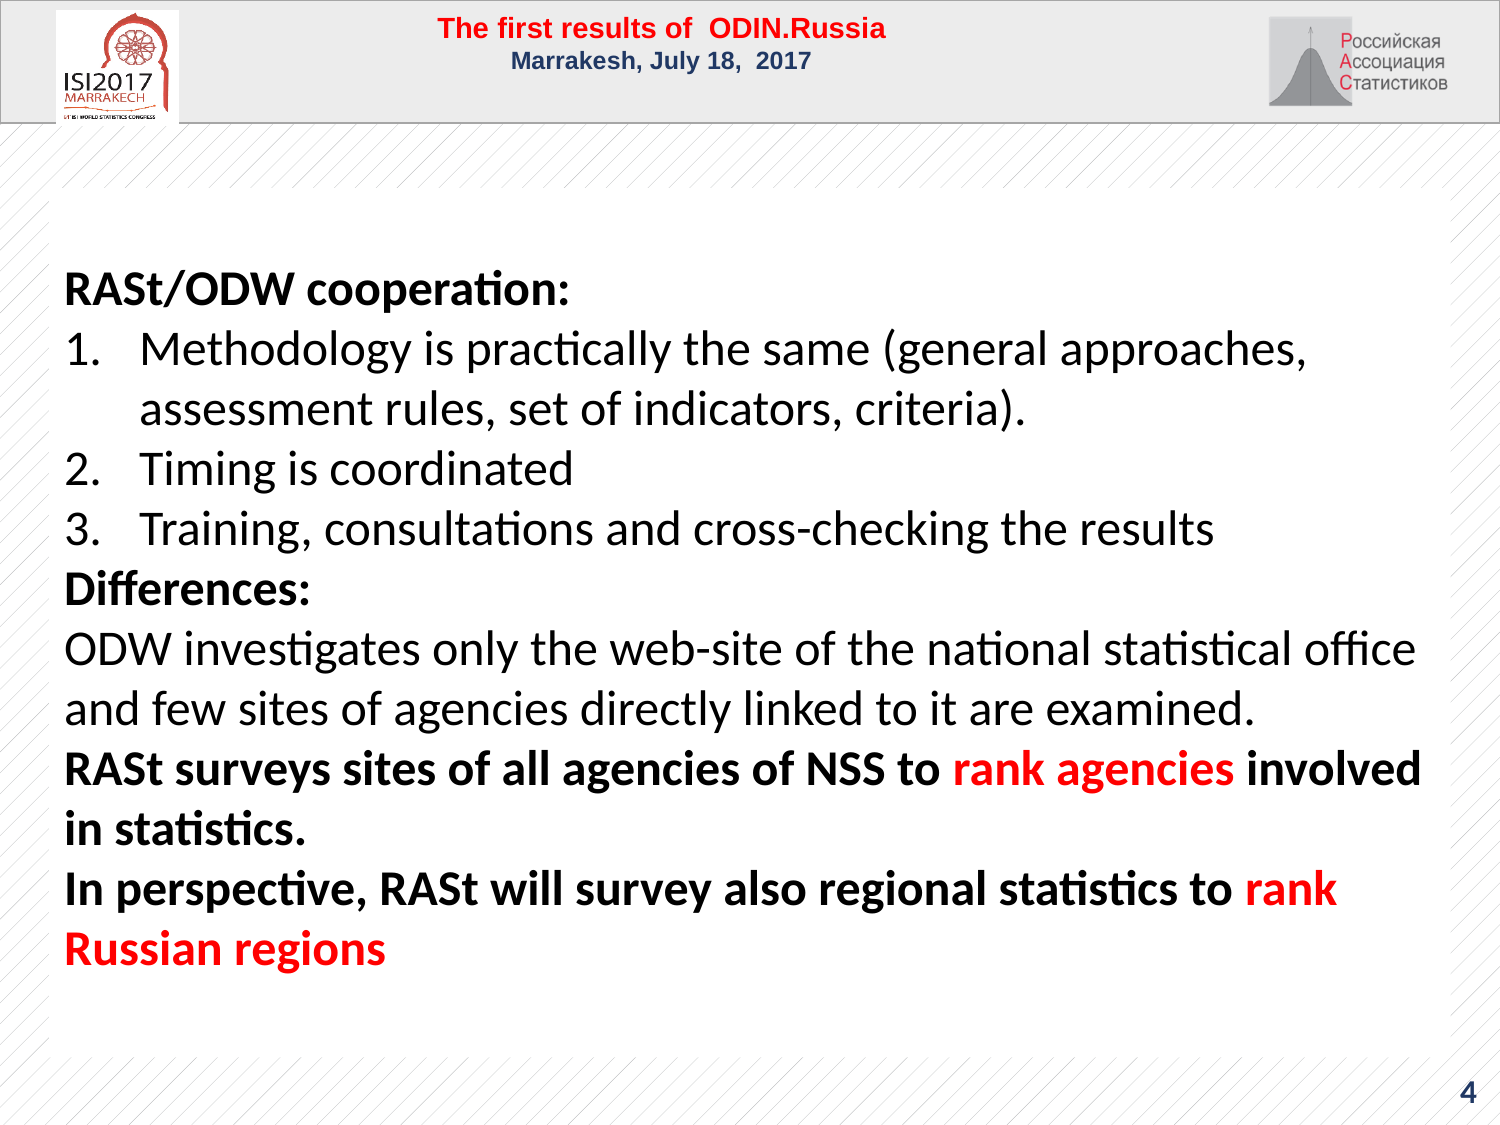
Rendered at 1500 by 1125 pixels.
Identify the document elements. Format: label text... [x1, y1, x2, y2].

text_box RASt/ODW cooperation: Methodology is practically the same (general approaches, assessment rules, set of indicators, criteria). Timing is coordinated Training, consultations and cross-checking the results Differences: ODW investigates only the web-site of the national statistical office and few sites of agencies directly linked to it are examined. RASt surveys sites of all agencies of NSS to rank agencies involved in statistics. In perspective, RASt will survey also regional statistics to rank Russian regions [49, 188, 1451, 1058]
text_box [0, 0, 1500, 124]
picture [56, 10, 179, 126]
slide_number 4 [1400, 1060, 1492, 1121]
